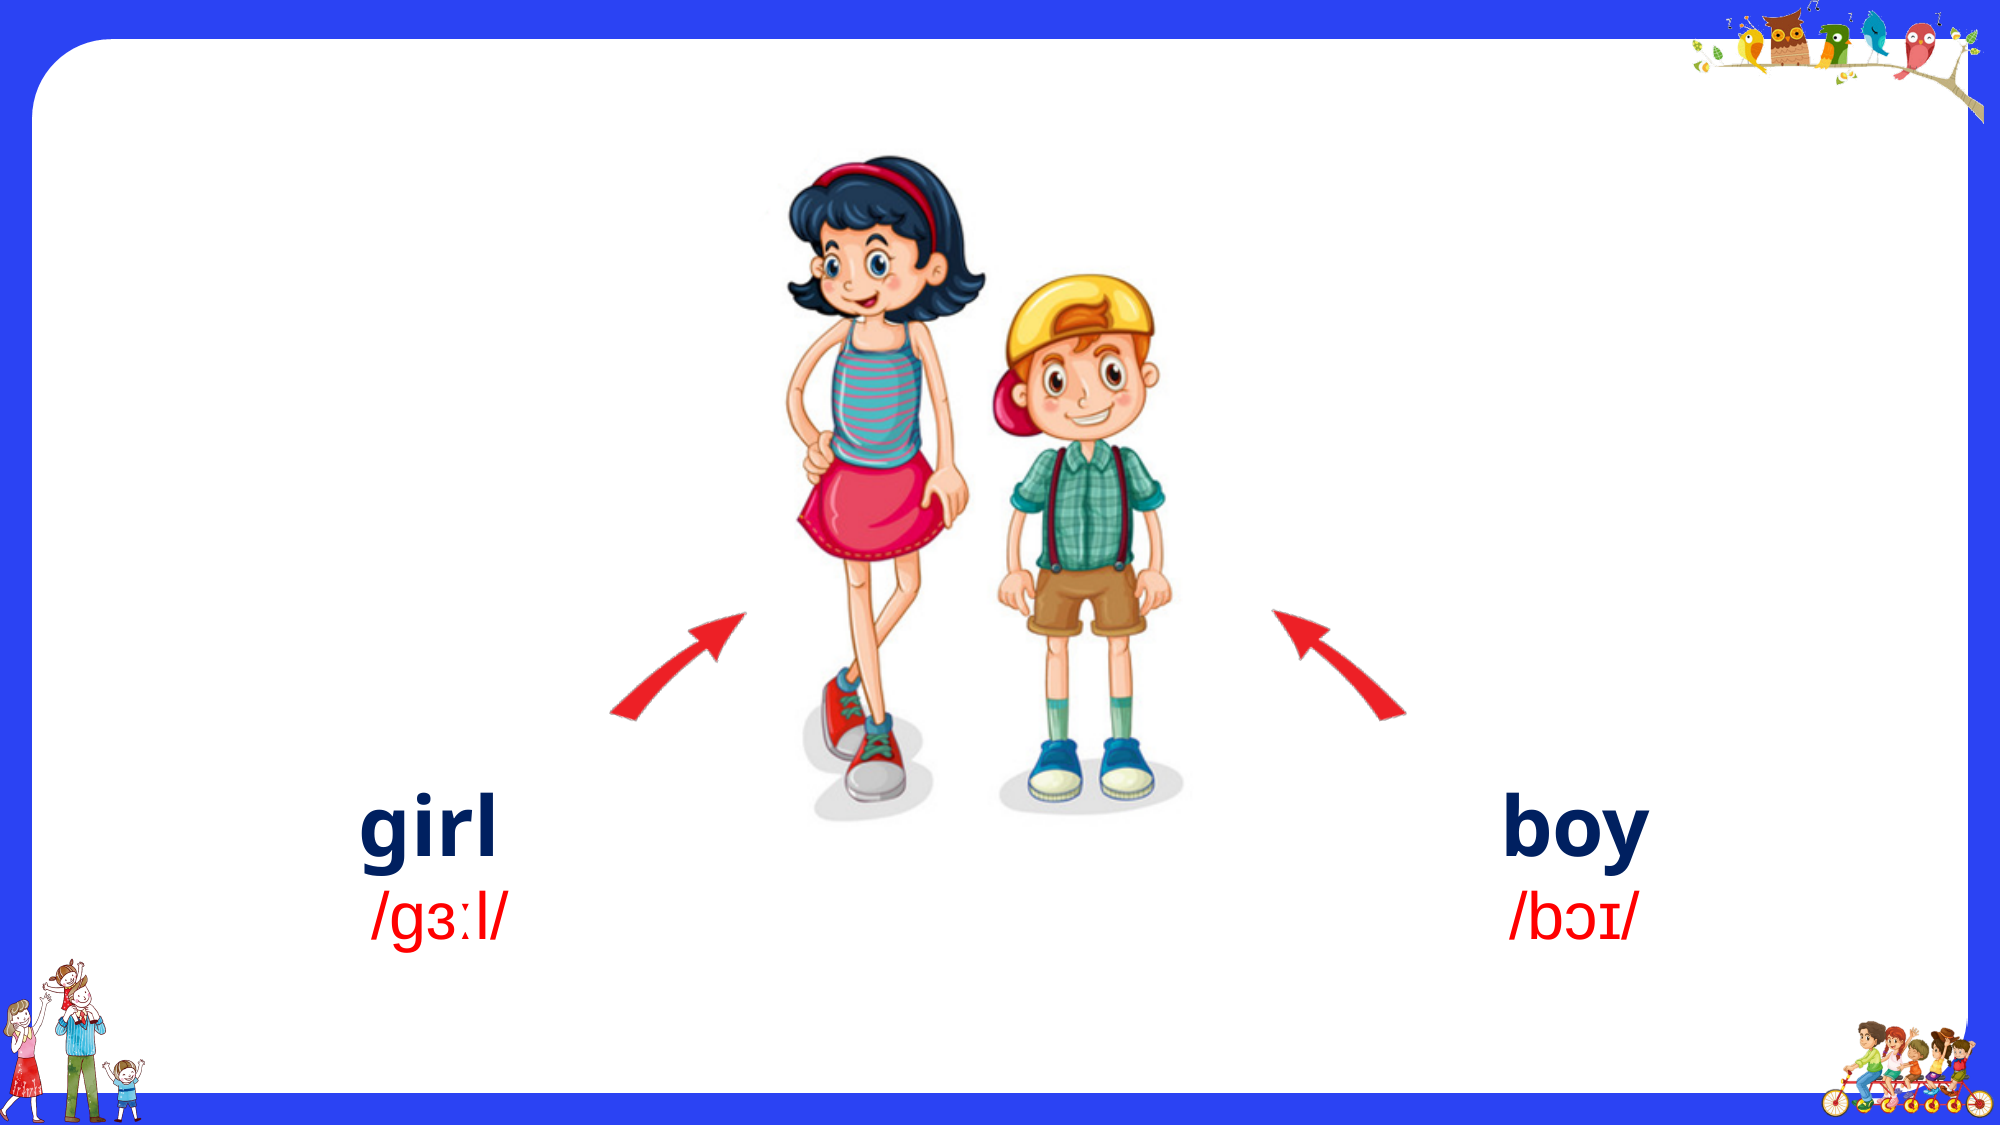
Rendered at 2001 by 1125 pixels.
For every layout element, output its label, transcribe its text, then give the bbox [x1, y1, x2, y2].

text_box boy /bɔɪ/ [1274, 720, 1876, 1007]
picture [0, 0, 2001, 1123]
text_box girl /ɡɜːl/ [139, 720, 741, 1007]
